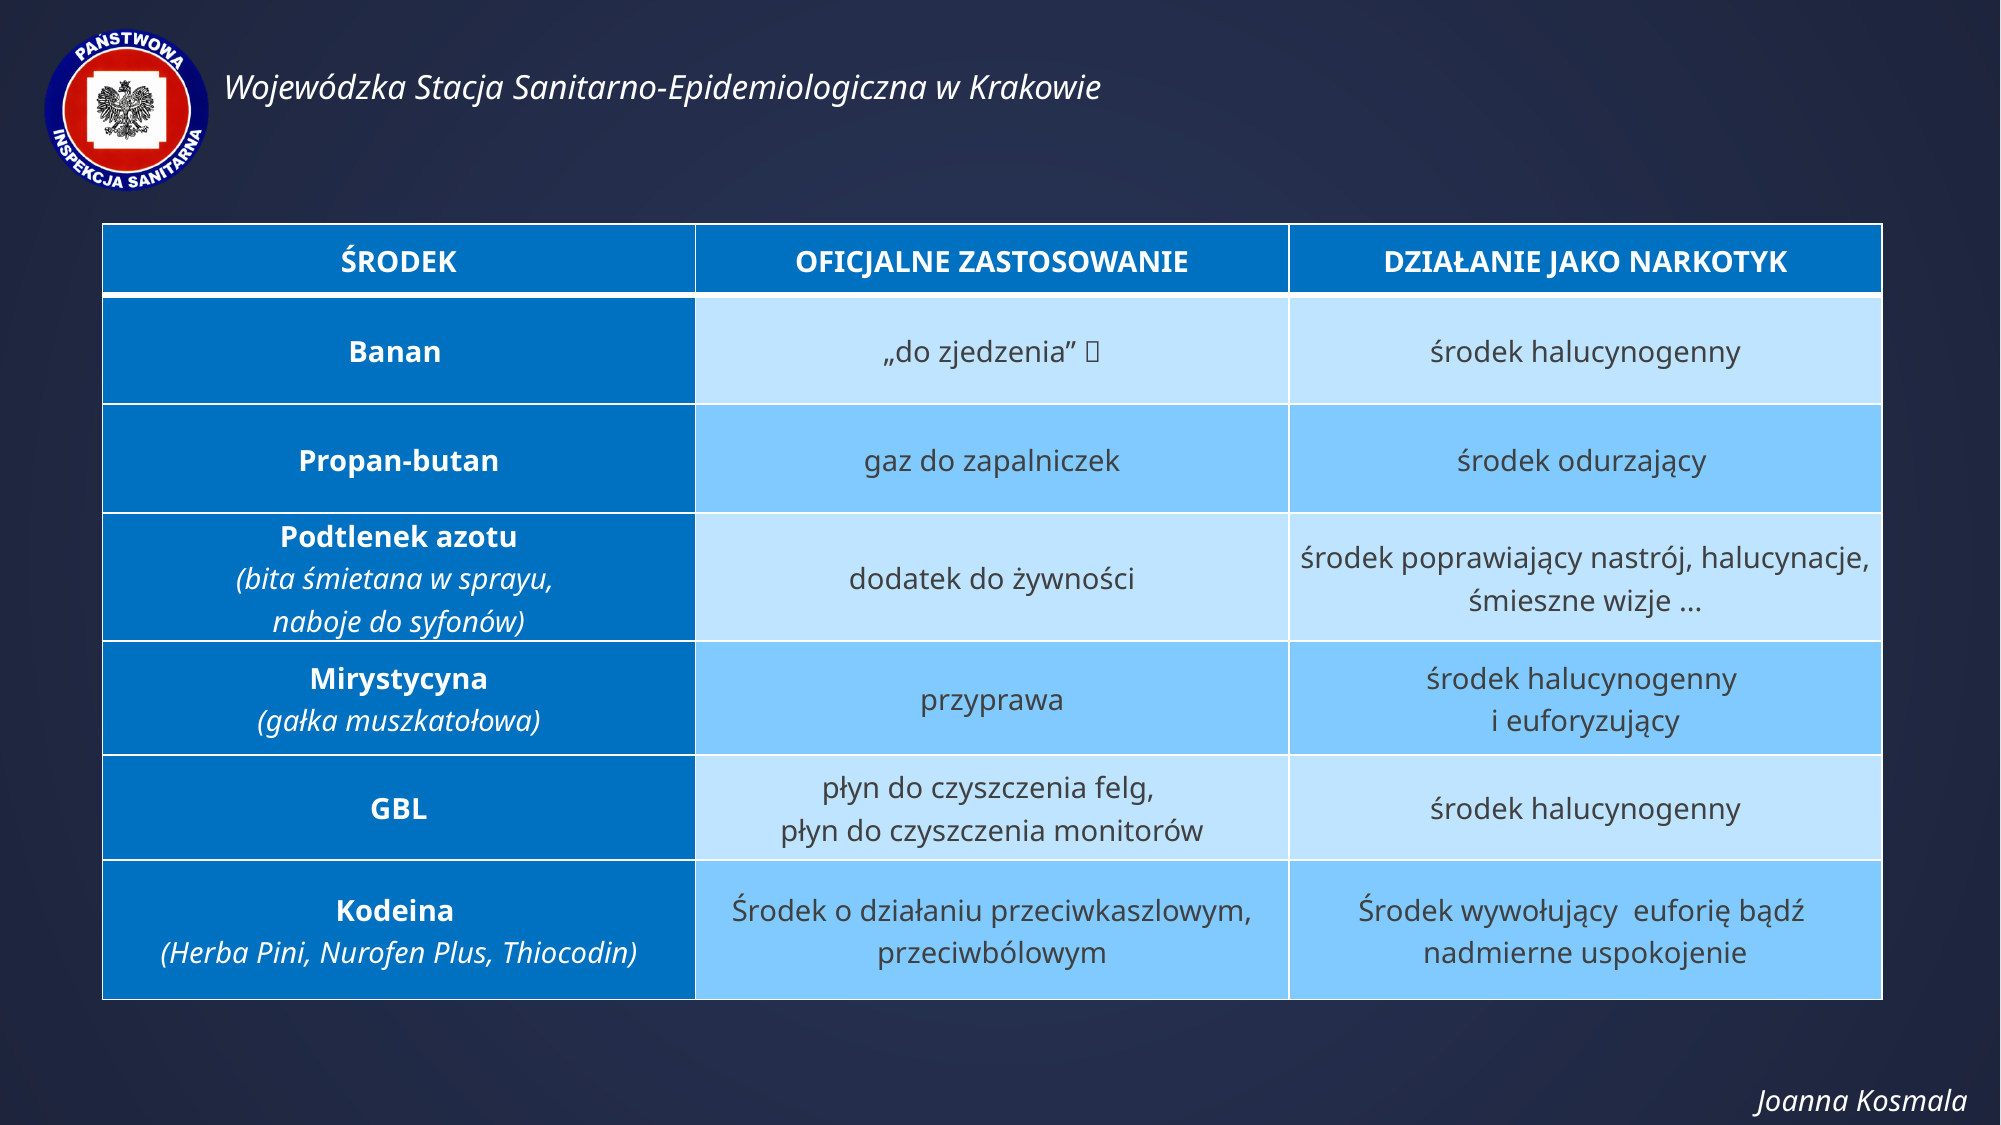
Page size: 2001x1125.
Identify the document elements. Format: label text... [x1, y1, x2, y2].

table_cell środek poprawiający nastrój, halucynacje, śmieszne wizje ... [1290, 514, 1881, 640]
table_header OFICJALNE ZASTOSOWANIE [696, 225, 1288, 292]
table_cell dodatek do żywności [696, 514, 1288, 640]
table_cell płyn do czyszczenia felg, płyn do czyszczenia monitorów [696, 756, 1288, 859]
table_cell Banan [103, 298, 695, 403]
table_cell przyprawa [696, 642, 1288, 754]
table_header DZIAŁANIE JAKO NARKOTYK [1290, 225, 1881, 292]
table_cell Środek o działaniu przeciwkaszlowym, przeciwbólowym [696, 861, 1288, 999]
table_cell środek odurzający [1290, 405, 1881, 512]
table_cell GBL [103, 756, 695, 859]
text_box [43, 27, 1544, 192]
table_cell Kodeina (Herba Pini, Nurofen Plus, Thiocodin) [103, 861, 695, 999]
table_cell gaz do zapalniczek [696, 405, 1288, 512]
table_cell „do zjedzenia”  [696, 298, 1288, 403]
text_box Joanna Kosmala [10, 1074, 1983, 1125]
table_cell Propan-butan [103, 405, 695, 512]
table_cell środek halucynogenny i euforyzujący [1290, 642, 1881, 754]
table_cell Mirystycyna (gałka muszkatołowa) [103, 642, 695, 754]
table_cell środek halucynogenny [1290, 756, 1881, 859]
table_cell środek halucynogenny [1290, 298, 1881, 403]
table_cell Podtlenek azotu (bita śmietana w sprayu, naboje do syfonów) [103, 514, 695, 640]
picture [0, 0, 2001, 1125]
table_header ŚRODEK [103, 225, 695, 292]
table_cell Środek wywołujący euforię bądź nadmierne uspokojenie [1290, 861, 1881, 999]
